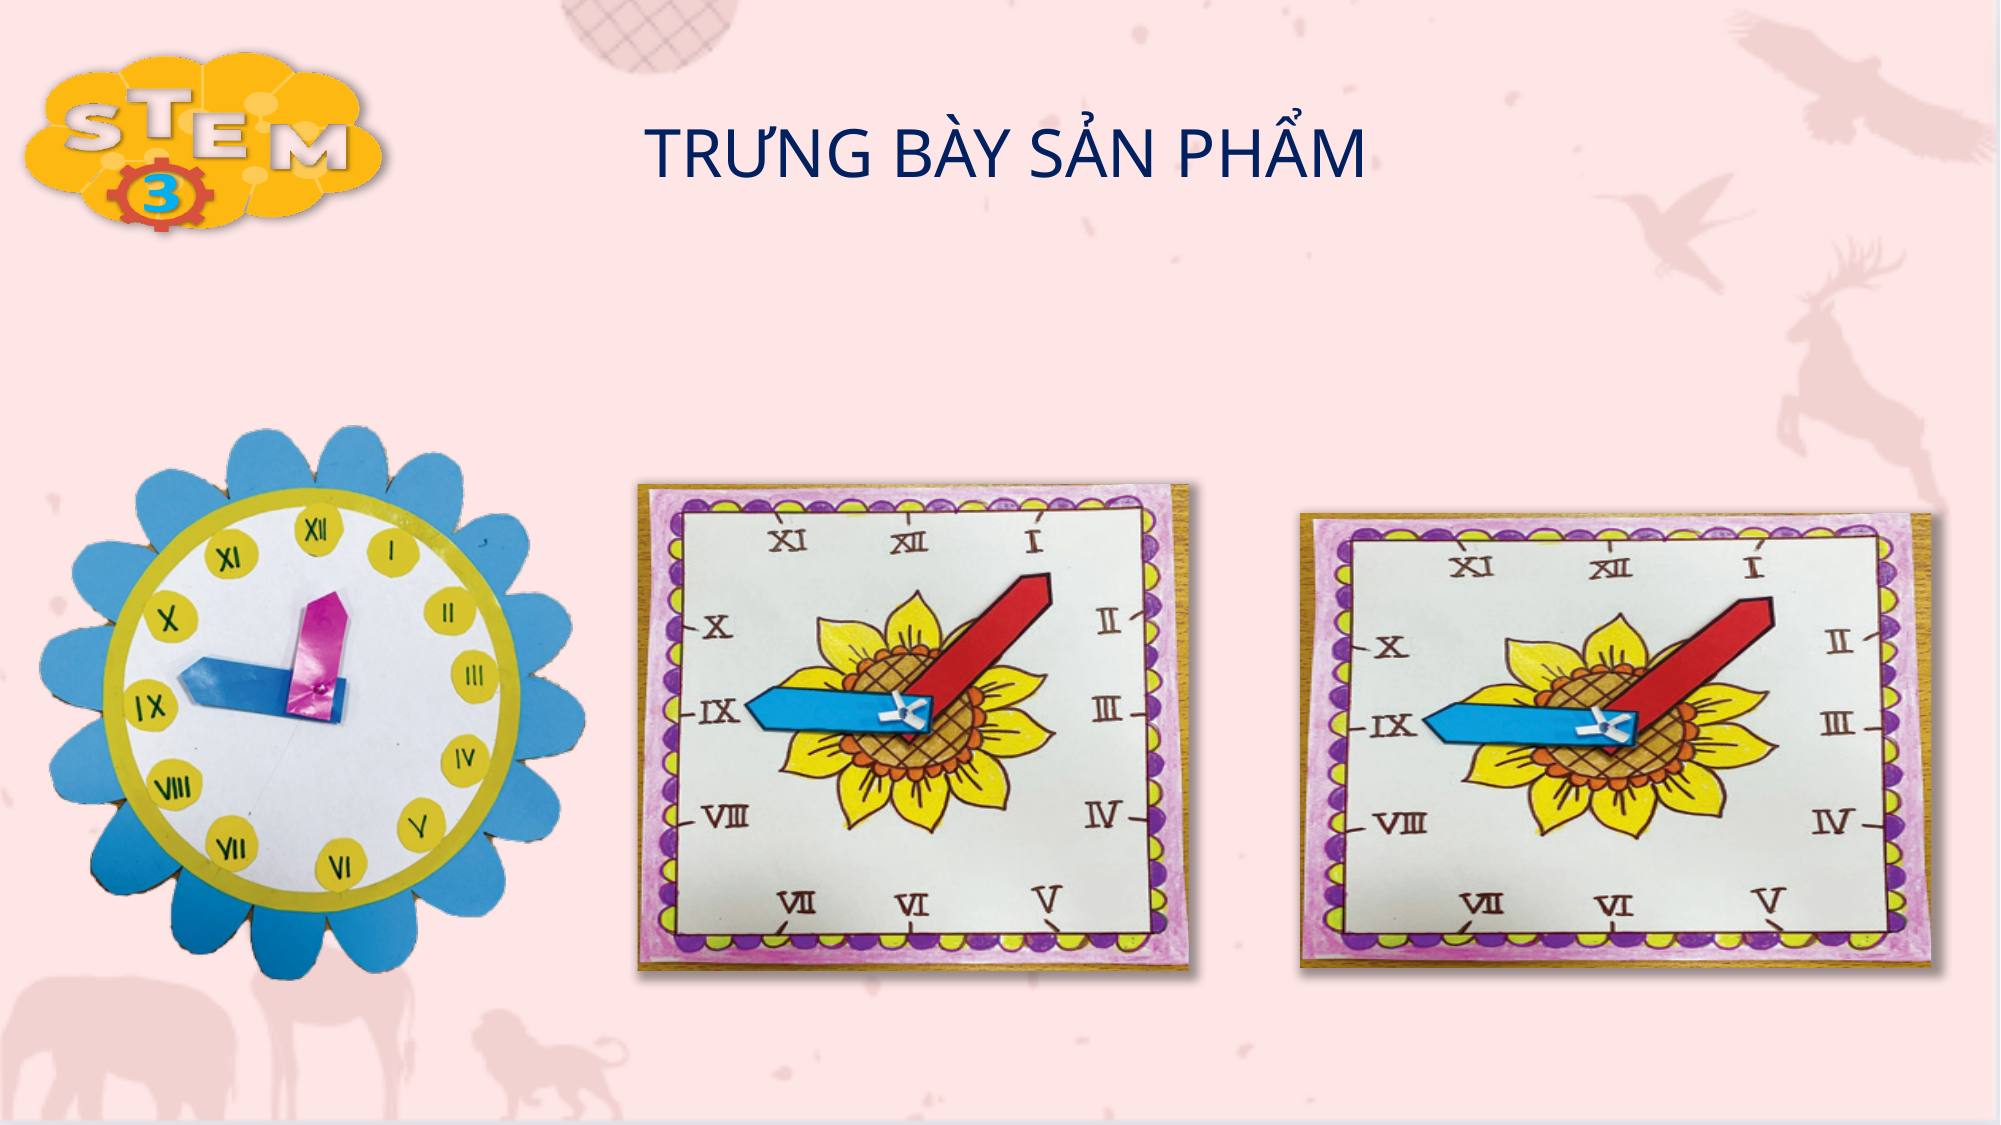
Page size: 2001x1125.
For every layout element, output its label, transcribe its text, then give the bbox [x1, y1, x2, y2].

picture [0, 0, 2001, 1125]
text_box TRƯNG BÀY SẢN PHẨM [416, 103, 1615, 199]
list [12, 43, 395, 246]
